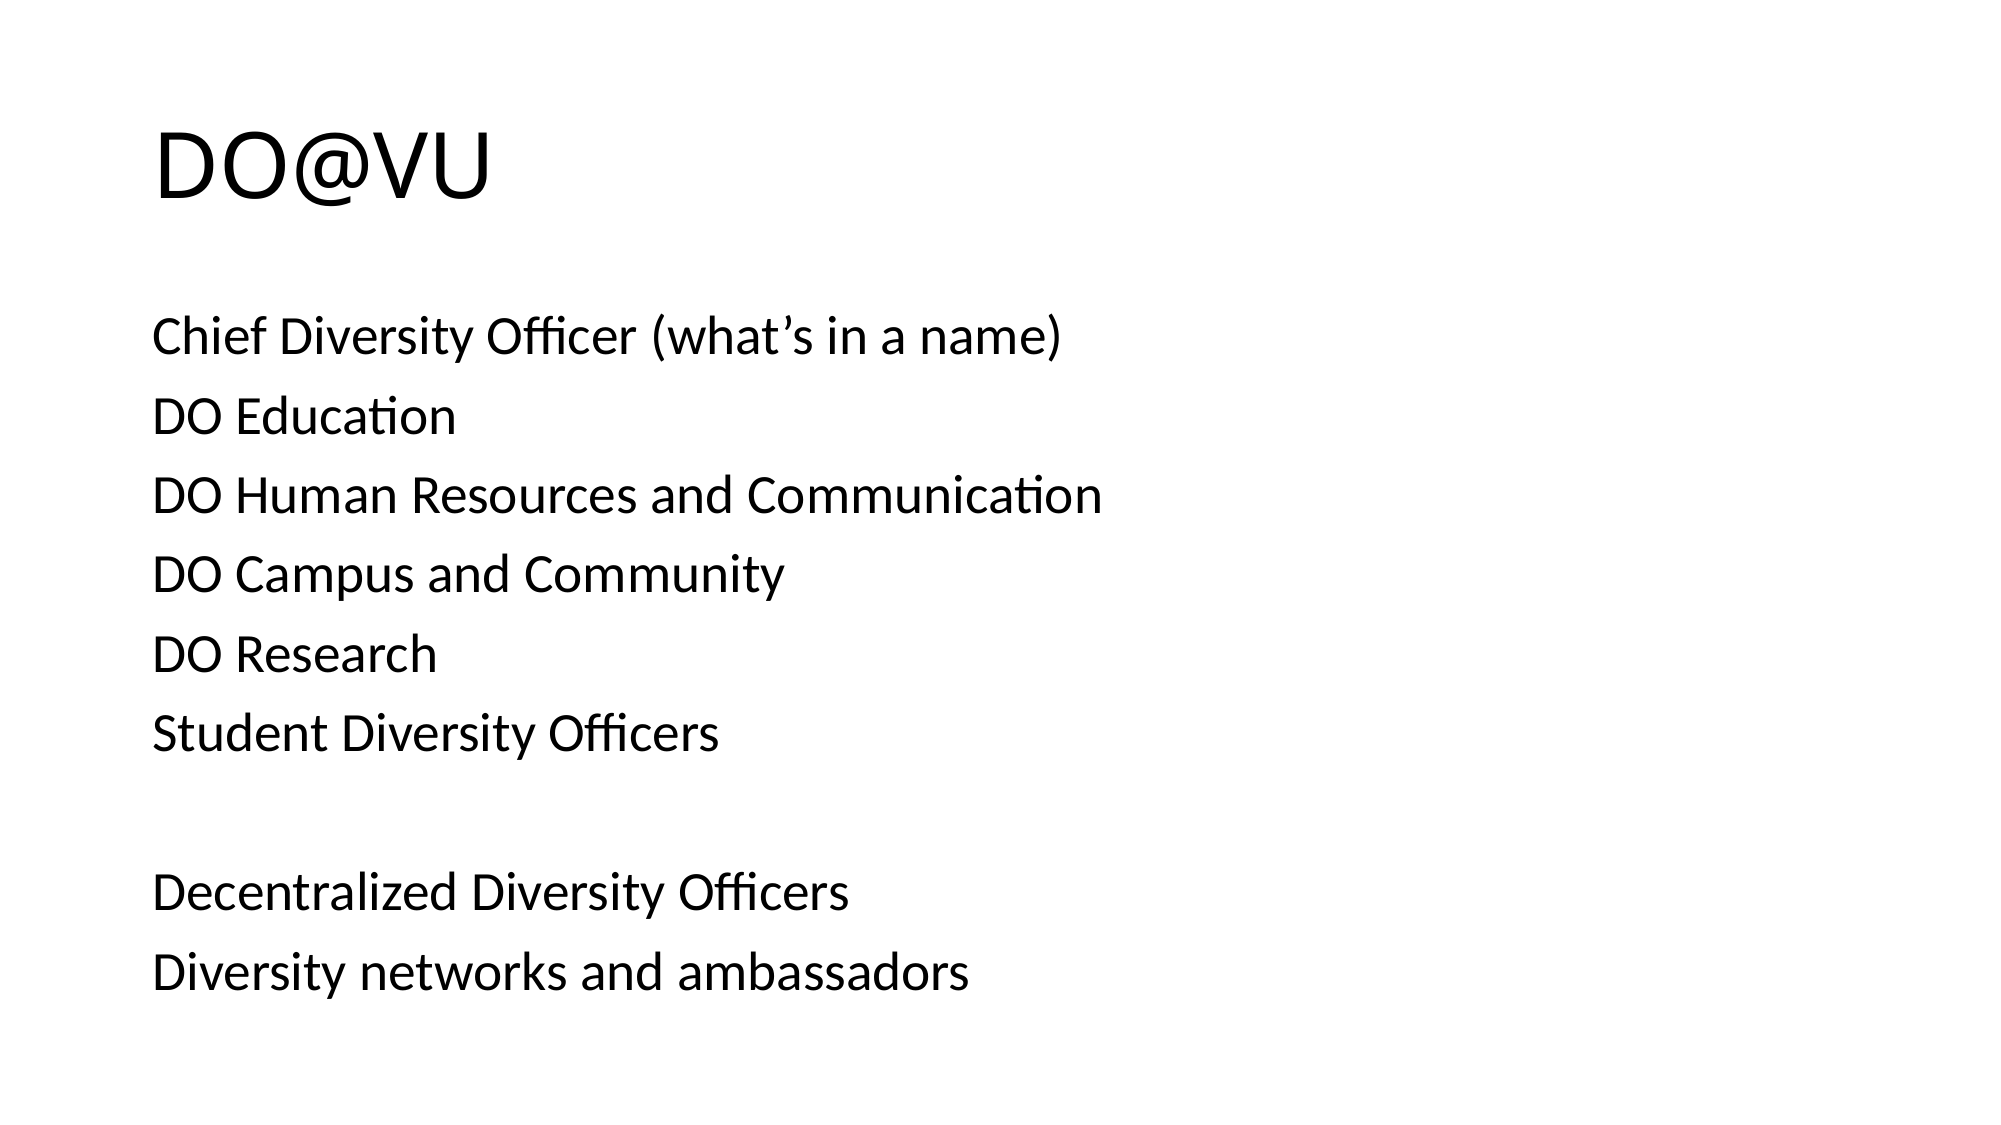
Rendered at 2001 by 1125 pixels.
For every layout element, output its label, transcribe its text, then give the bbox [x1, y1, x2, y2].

list Chief Diversity Officer (what’s in a name) DO Education DO Human Resources and Communication DO Campus and Community DO Research Student Diversity Officers Decentralized Diversity Officers Diversity networks and ambassadors [137, 299, 1863, 1014]
title DO@VU [137, 59, 1863, 278]
